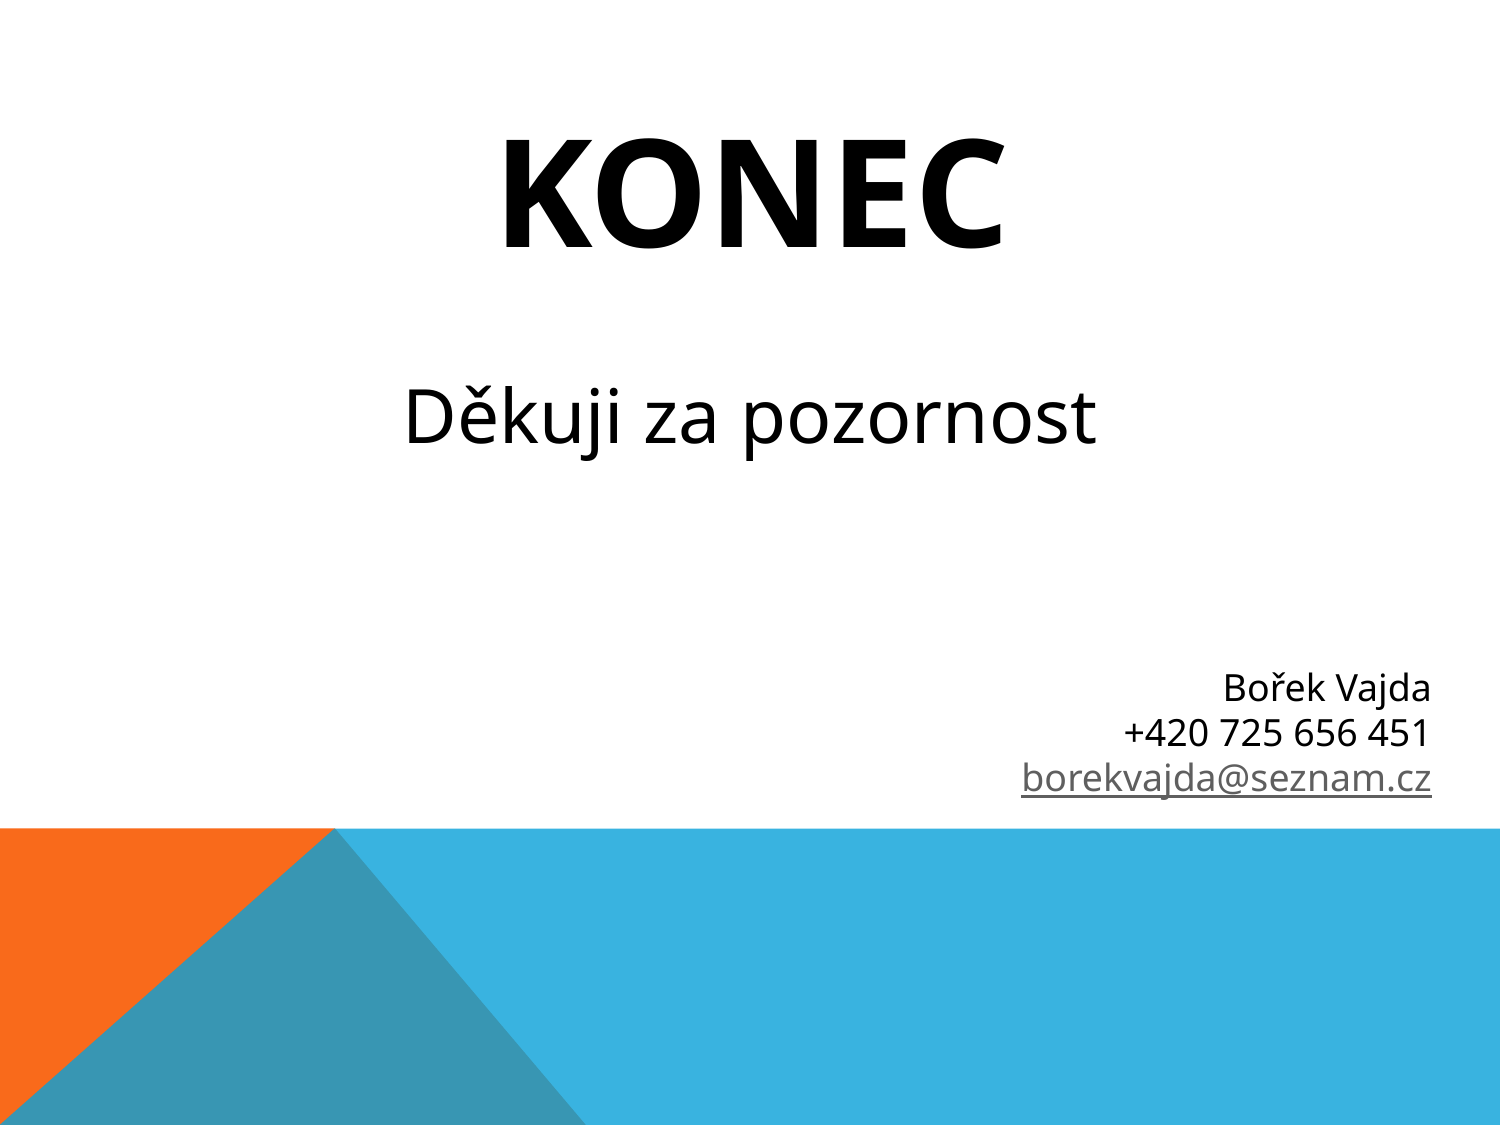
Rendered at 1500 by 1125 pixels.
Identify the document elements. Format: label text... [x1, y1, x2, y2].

title KOnec [135, 60, 1369, 315]
text_box Bořek Vajda +420 725 656 451 borekvajda@seznam.cz [856, 656, 1447, 858]
text_box Děkuji za pozornost [0, 361, 1500, 467]
